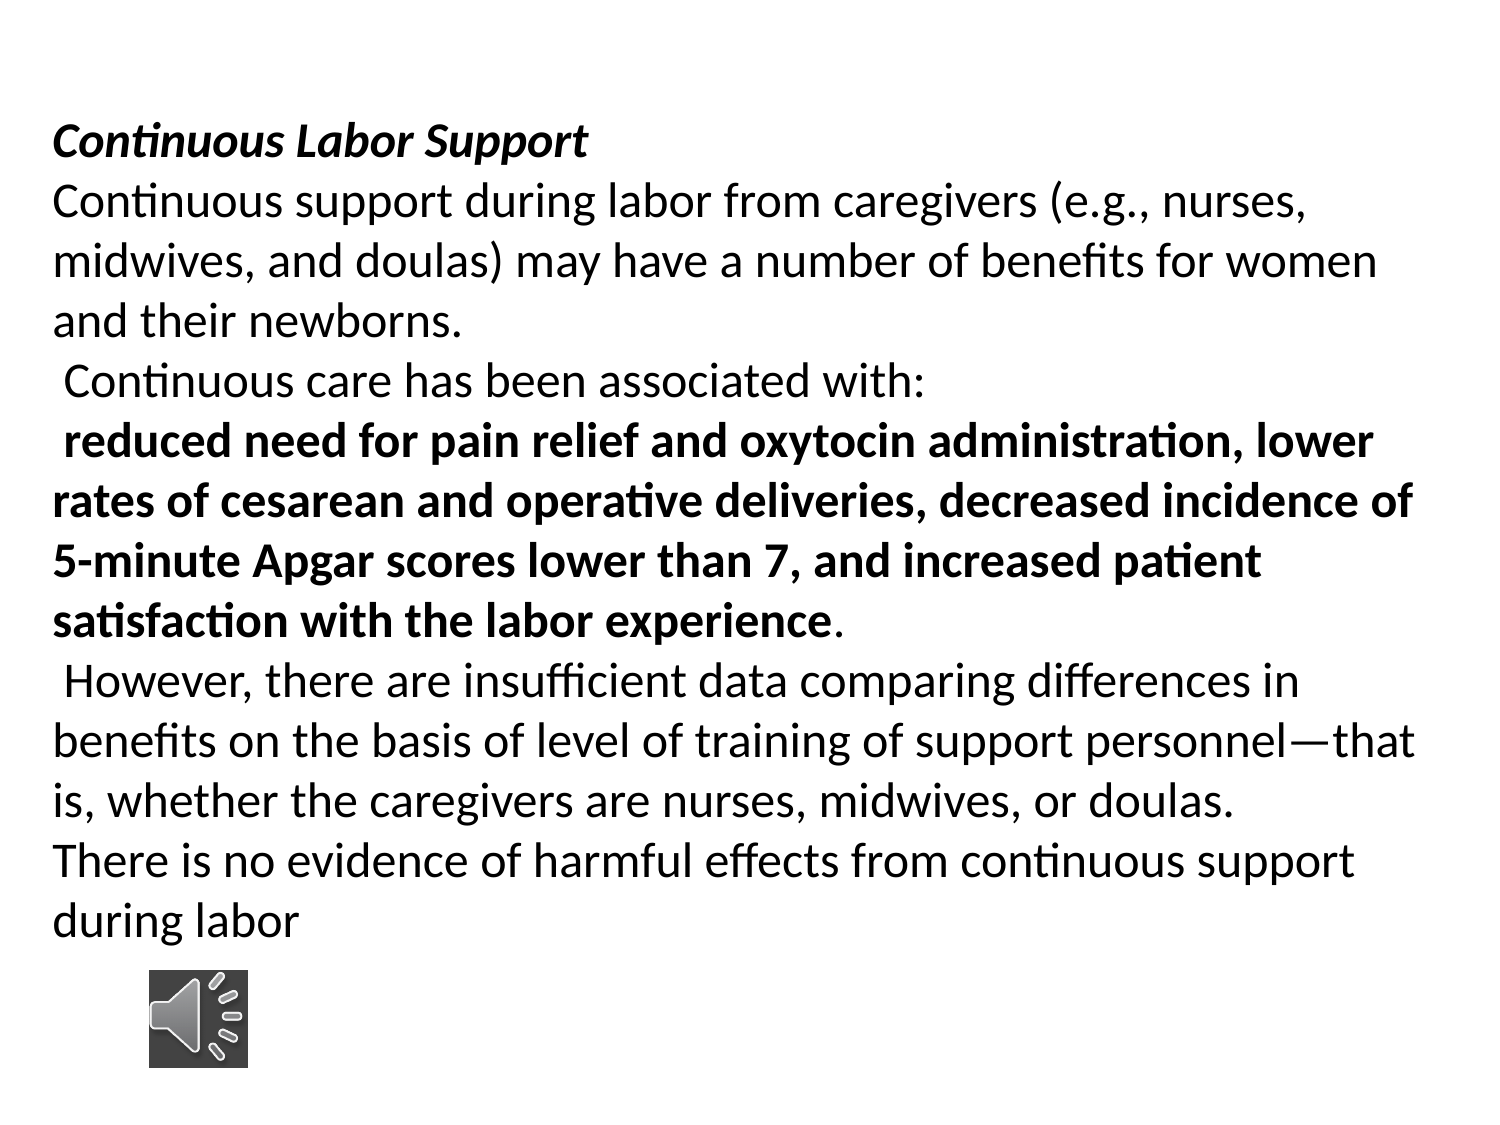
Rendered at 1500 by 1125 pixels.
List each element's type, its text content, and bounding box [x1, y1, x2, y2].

text_box Continuous Labor Support Continuous support during labor from caregivers (e.g., nurses, midwives, and doulas) may have a number of benefits for women and their newborns. Continuous care has been associated with: reduced need for pain relief and oxytocin administration, lower rates of cesarean and operative deliveries, decreased incidence of 5-minute Apgar scores lower than 7, and increased patient satisfaction with the labor experience. However, there are insufficient data comparing differences in benefits on the basis of level of training of support personnel—that is, whether the caregivers are nurses, midwives, or doulas. There is no evidence of harmful effects from continuous support during labor [37, 100, 1463, 956]
picture [148, 968, 249, 1070]
